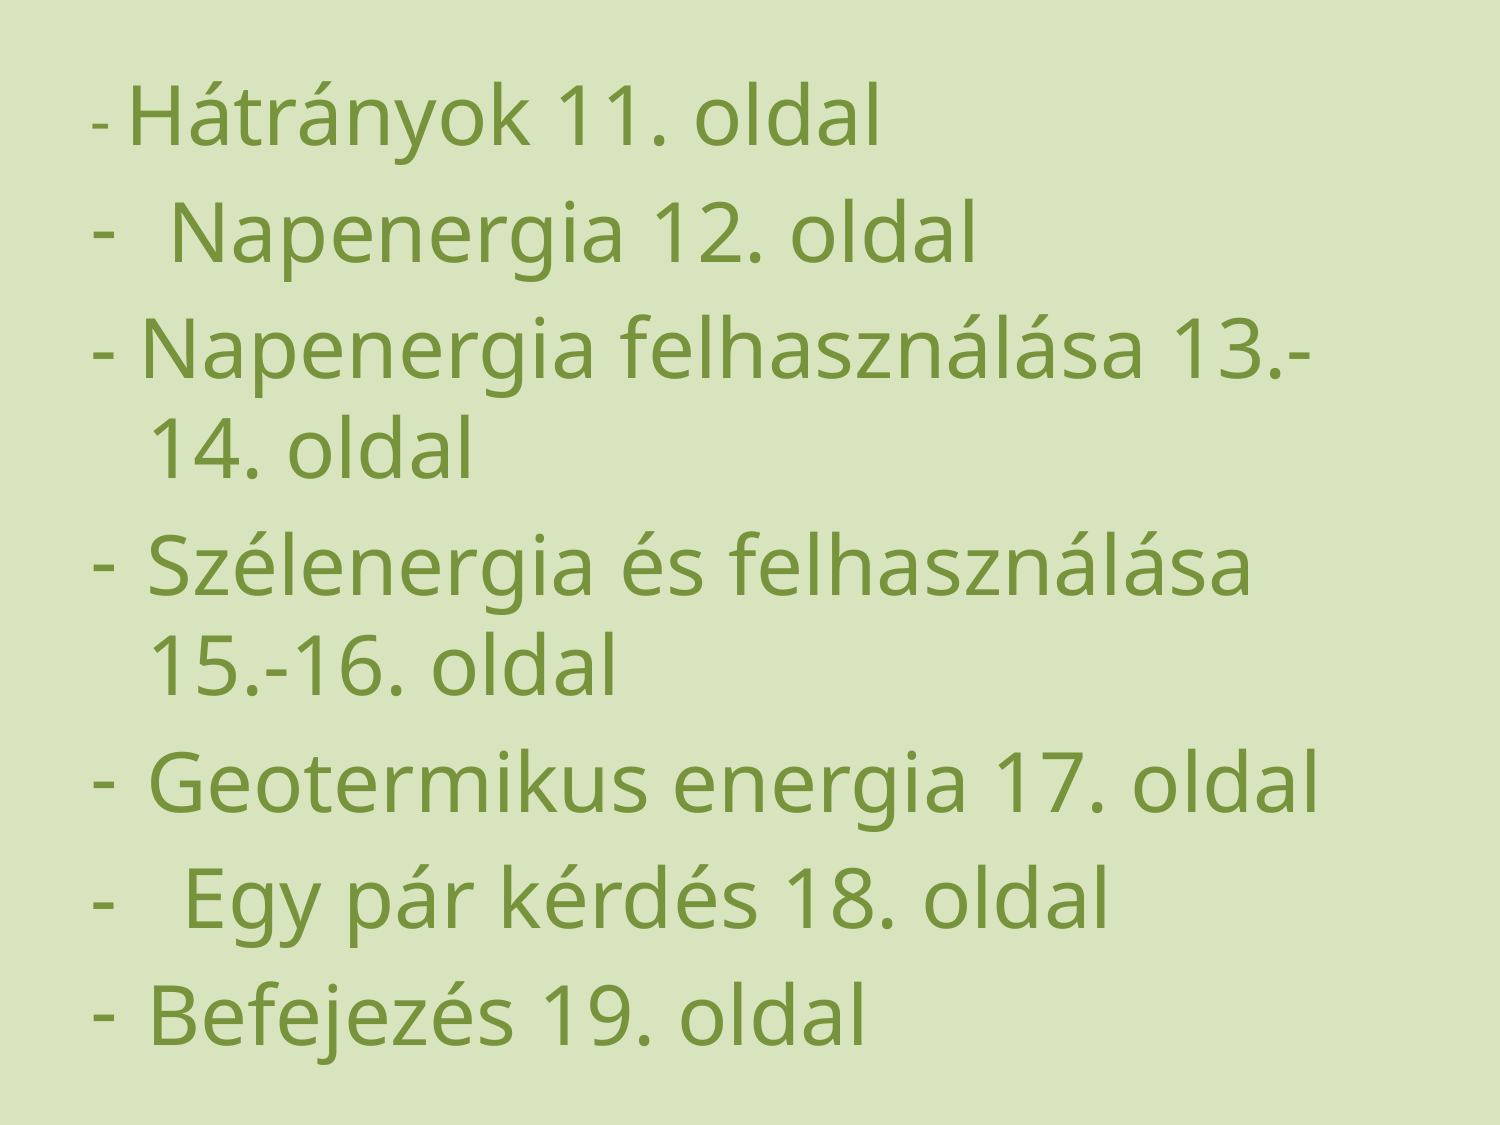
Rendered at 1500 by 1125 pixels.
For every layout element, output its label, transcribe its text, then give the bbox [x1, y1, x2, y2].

list - Hátrányok 11. oldal Napenergia 12. oldal - Napenergia felhasználása 13.-14. oldal Szélenergia és felhasználása 15.-16. oldal Geotermikus energia 17. oldal - Egy pár kérdés 18. oldal Befejezés 19. oldal [74, 54, 1426, 1006]
